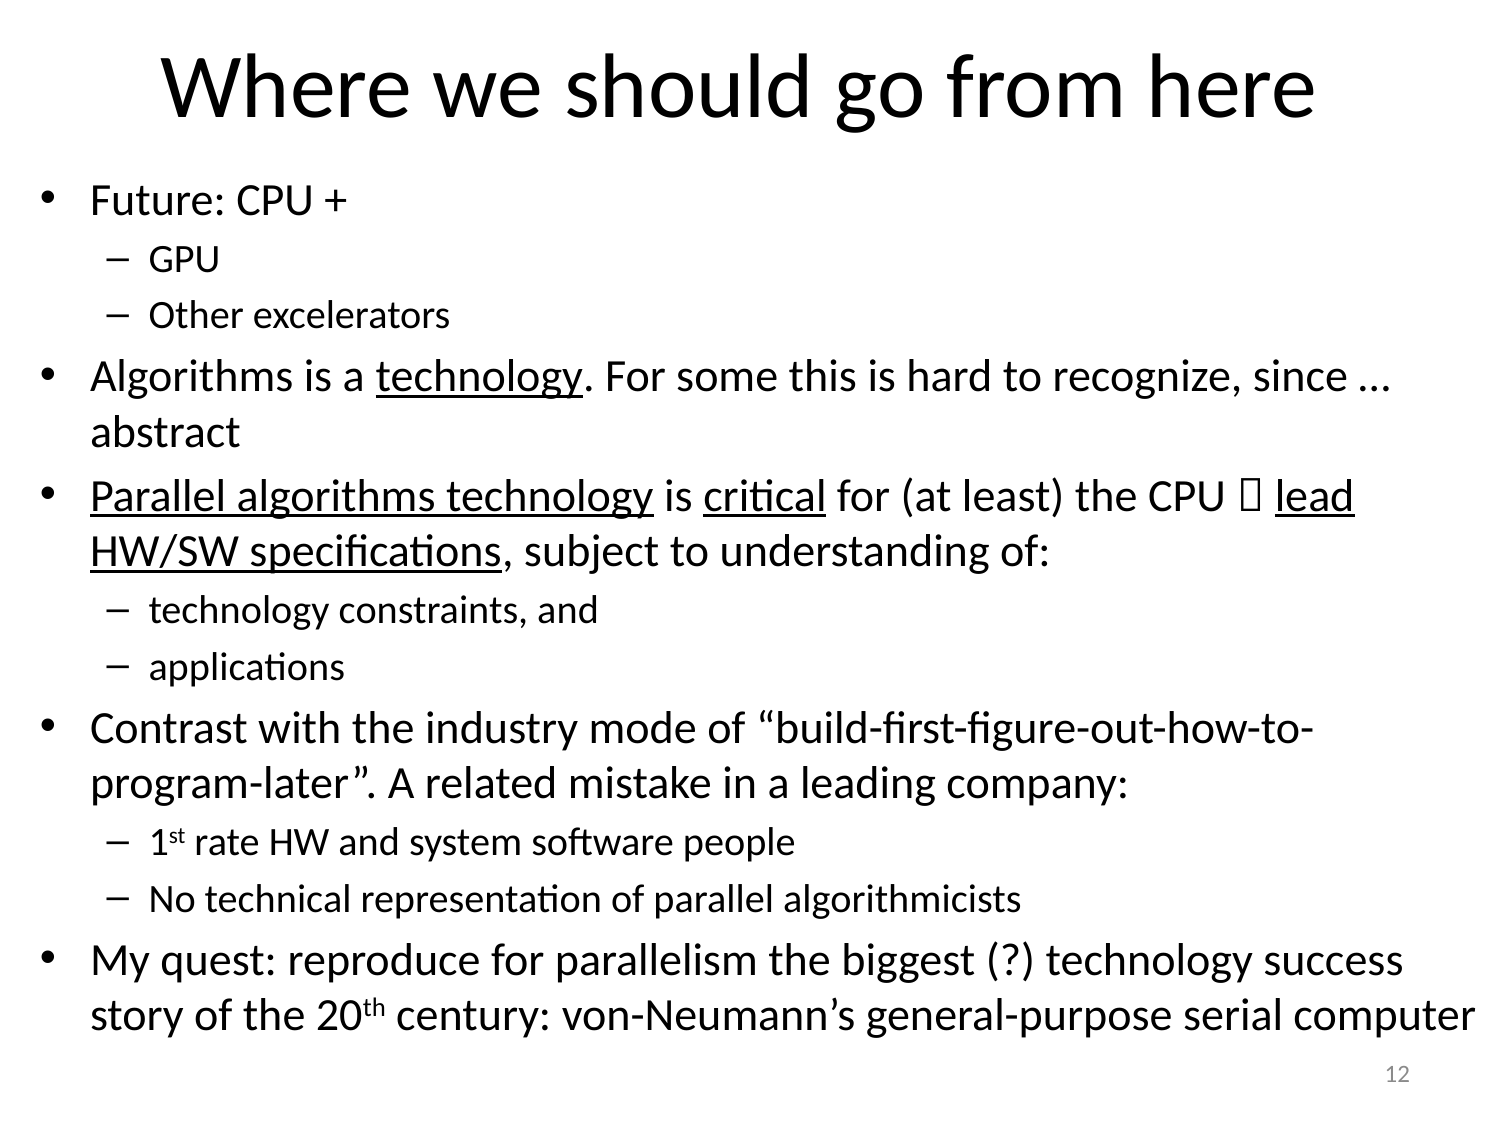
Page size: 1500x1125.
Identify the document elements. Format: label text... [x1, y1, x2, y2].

slide_number 12 [1074, 1042, 1425, 1103]
title Where we should go from here [75, 0, 1425, 161]
list Future: CPU + GPU Other excelerators Algorithms is a technology. For some this is hard to recognize, since … abstract Parallel algorithms technology is critical for (at least) the CPU  lead HW/SW specifications, subject to understanding of: technology constraints, and applications Contrast with the industry mode of “build-first-figure-out-how-to-program-later”. A related mistake in a leading company: 1st rate HW and system software people No technical representation of parallel algorithmicists My quest: reproduce for parallelism the biggest (?) technology success story of the 20th century: von-Neumann’s general-purpose serial computer [24, 161, 1500, 1069]
